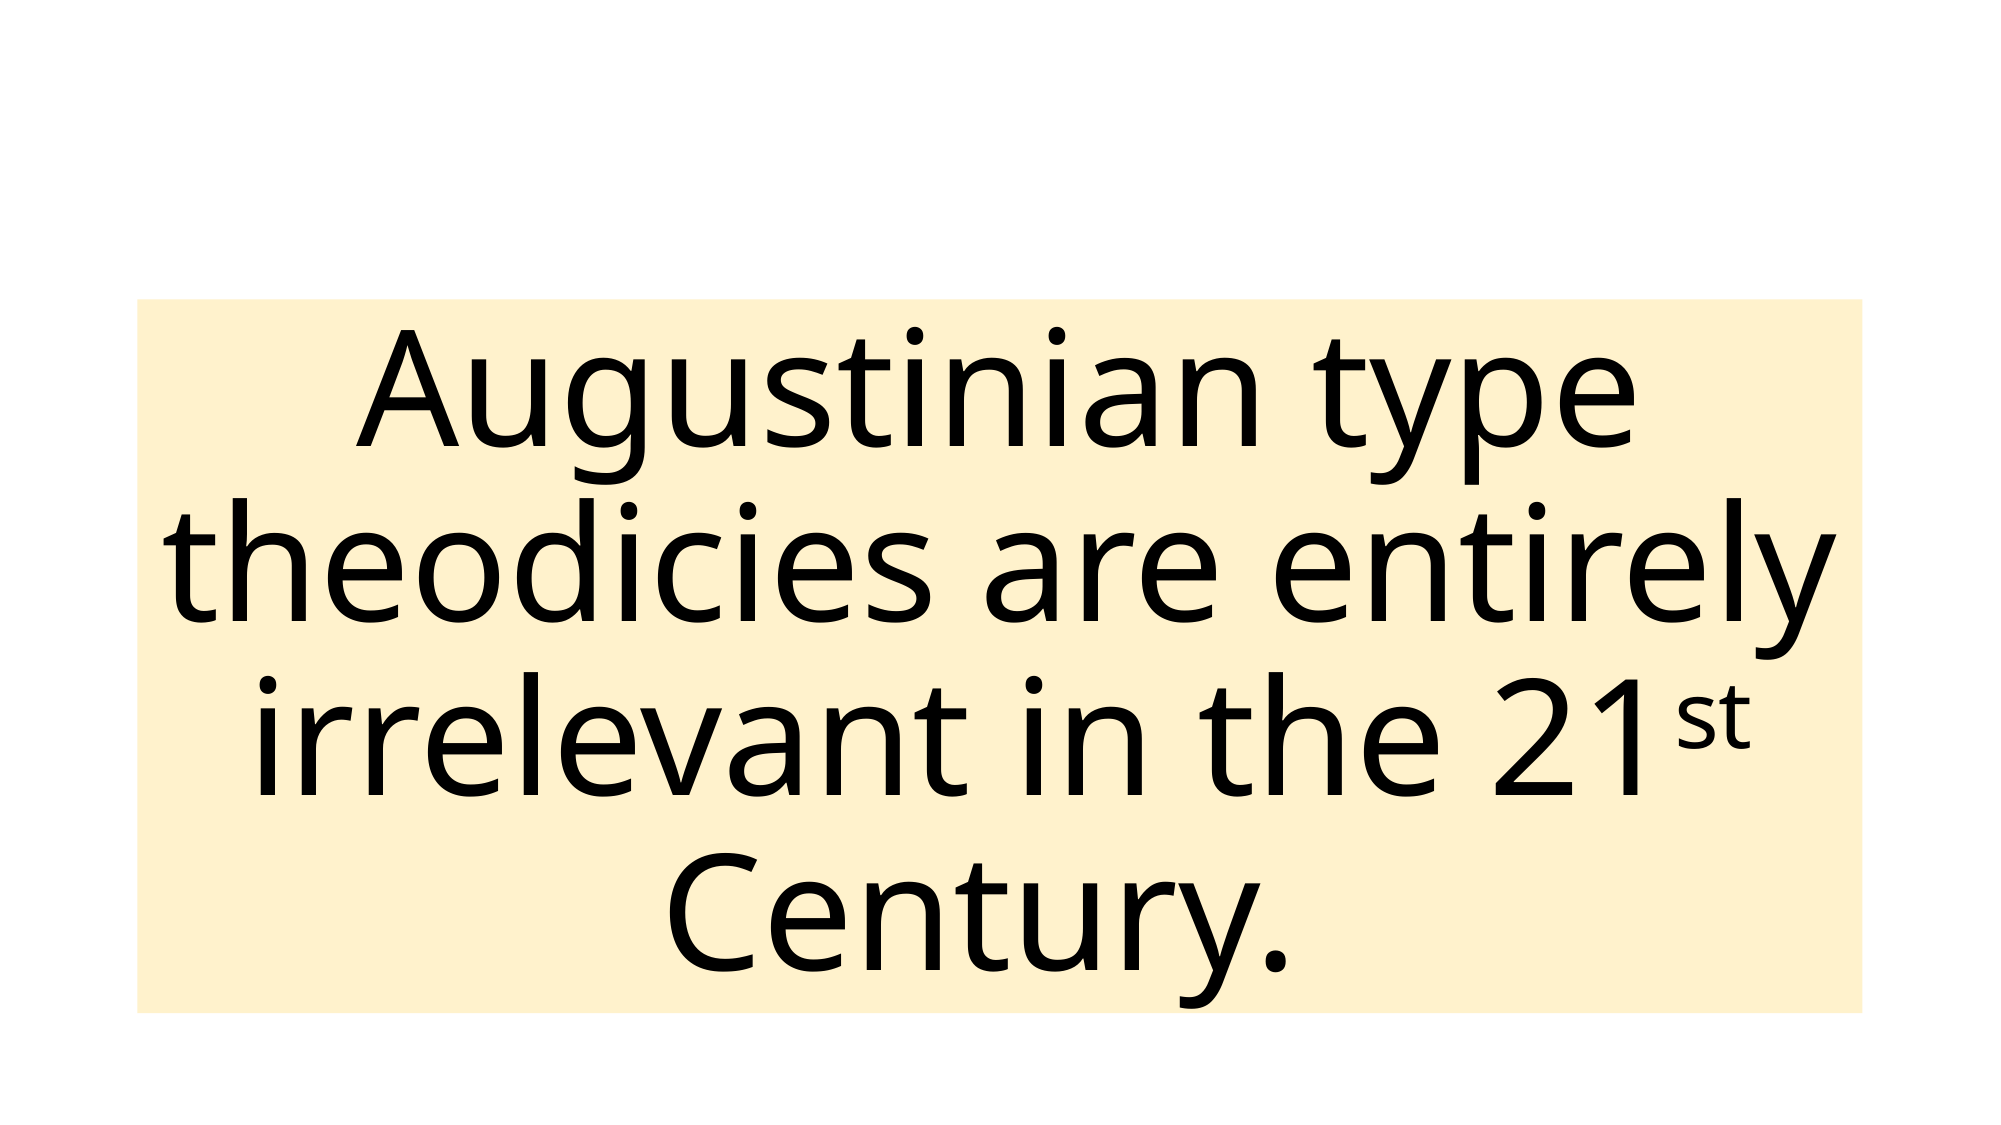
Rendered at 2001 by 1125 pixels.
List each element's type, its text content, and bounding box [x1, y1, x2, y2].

list Augustinian type theodicies are entirely irrelevant in the 21st Century. [137, 299, 1863, 1014]
